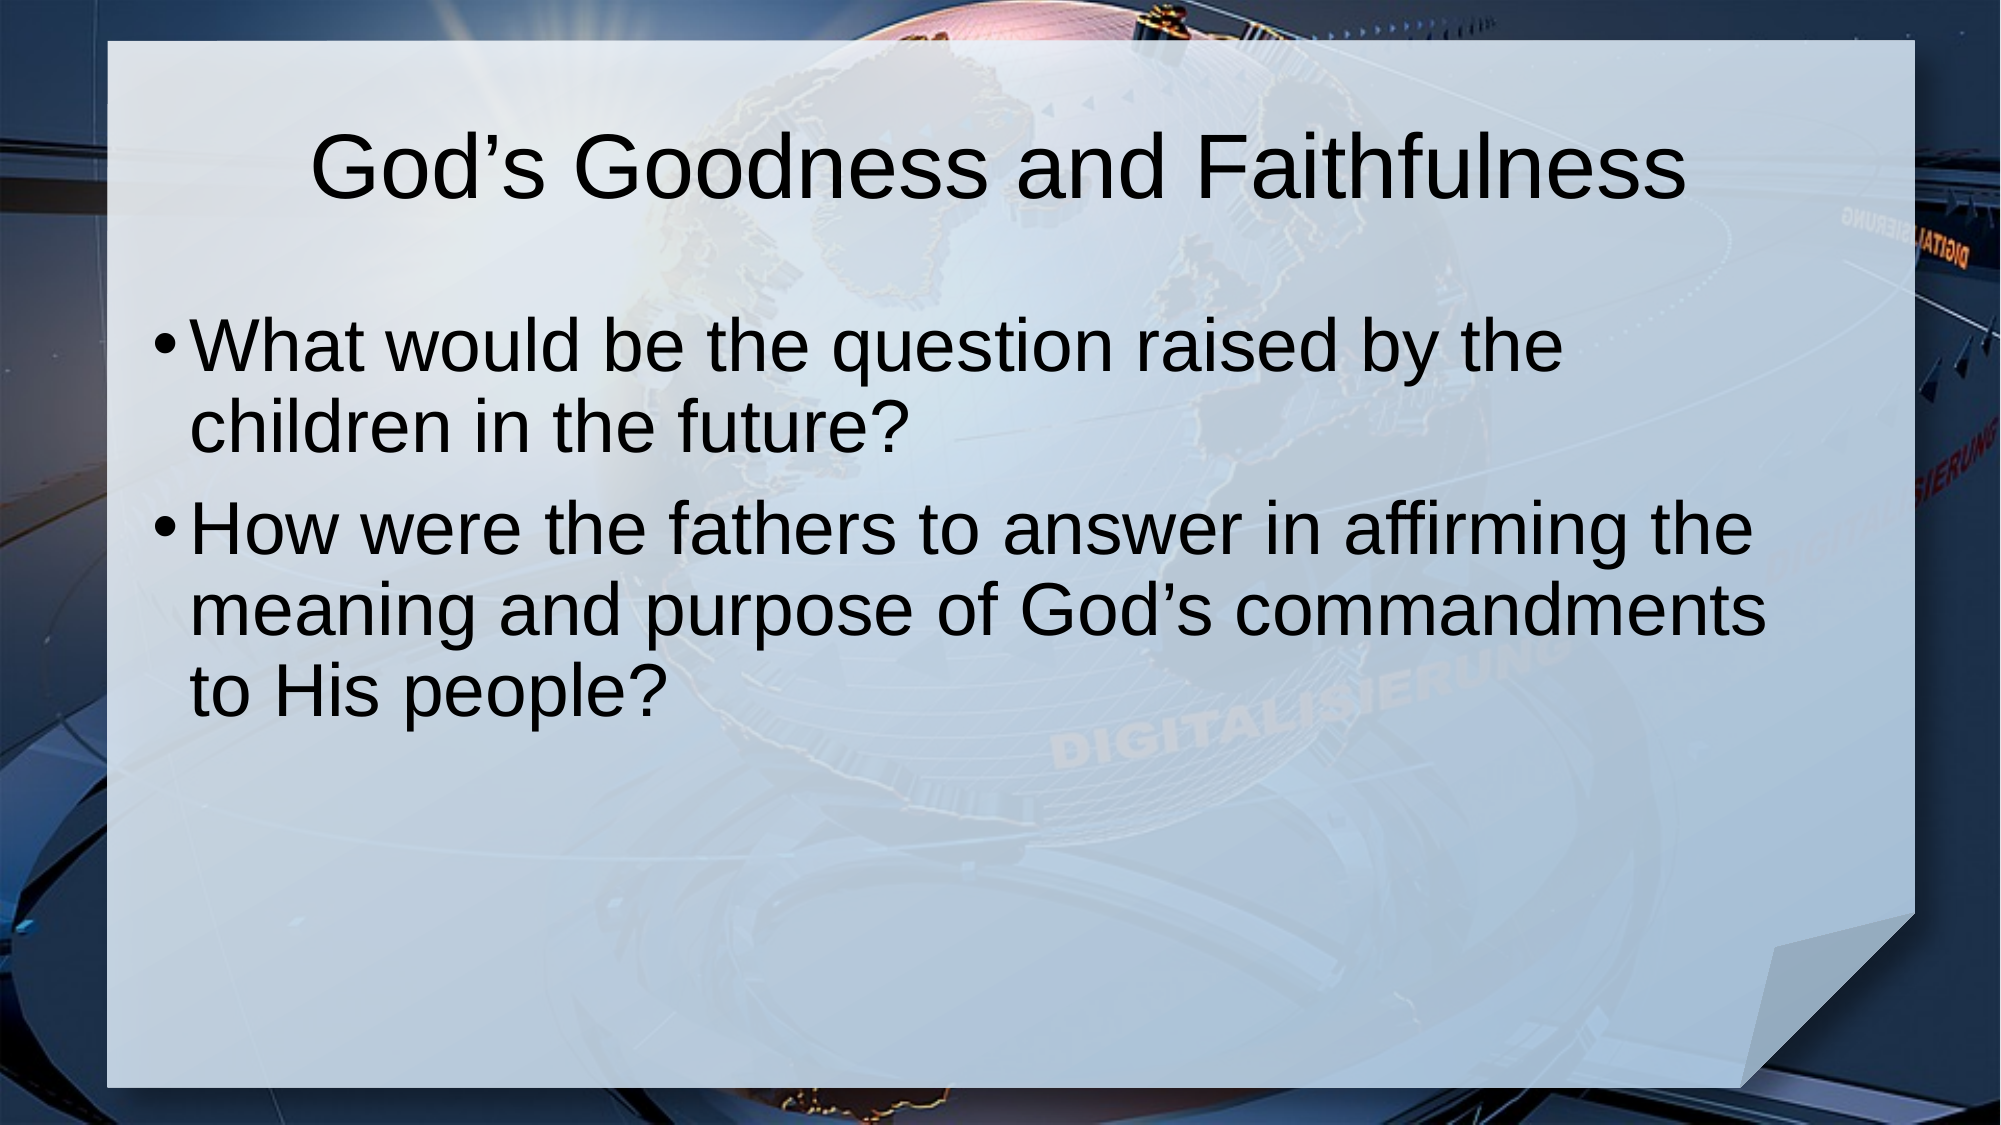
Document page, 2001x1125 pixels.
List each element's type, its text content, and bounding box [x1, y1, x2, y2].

title God’s Goodness and Faithfulness [137, 59, 1863, 278]
picture [0, 0, 2001, 1125]
list What would be the question raised by the children in the future? How were the fathers to answer in affirming the meaning and purpose of God’s commandments to His people? [137, 299, 1863, 1014]
